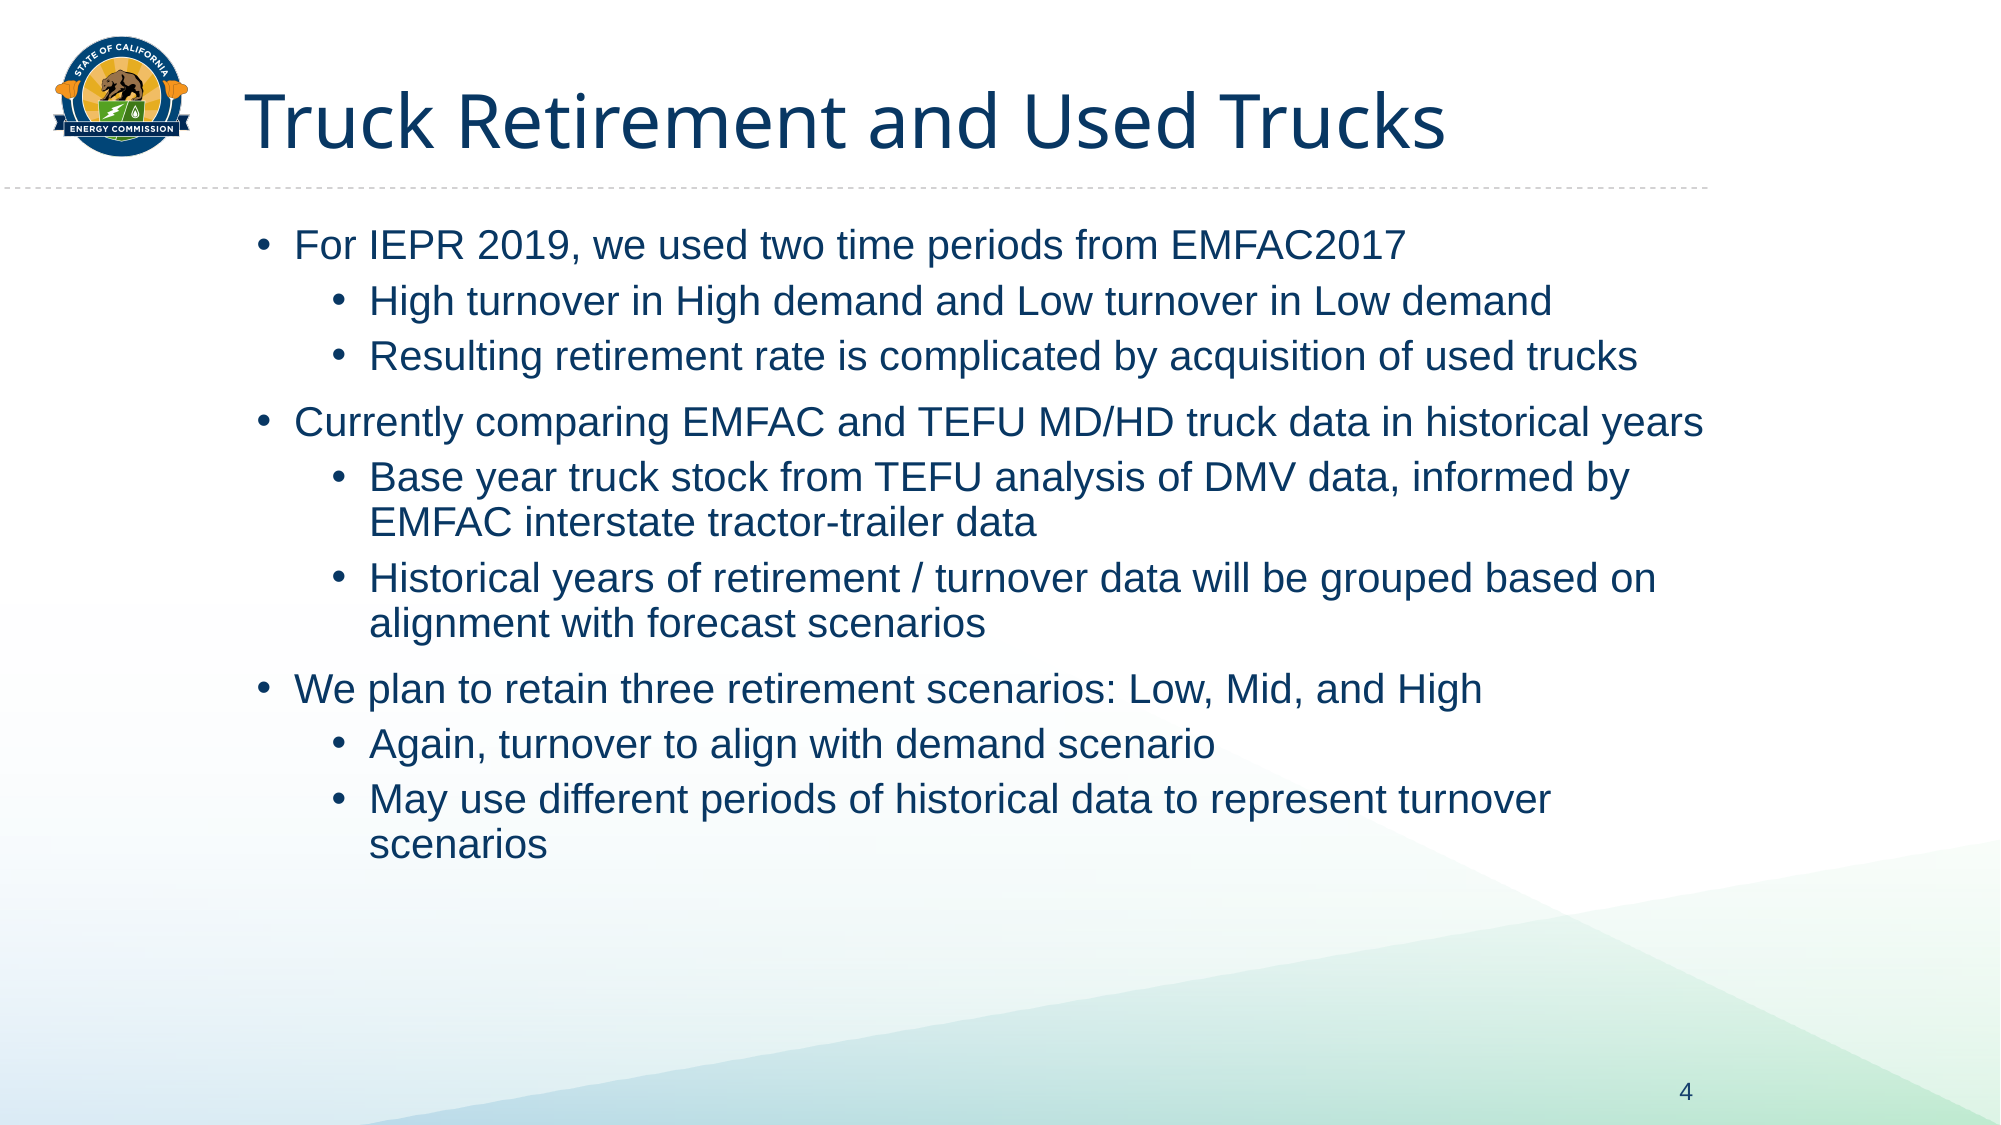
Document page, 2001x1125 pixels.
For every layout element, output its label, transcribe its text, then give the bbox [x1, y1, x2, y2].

title Truck Retirement and Used Trucks [229, 38, 1863, 210]
list For IEPR 2019, we used two time periods from EMFAC2017 High turnover in High demand and Low turnover in Low demand Resulting retirement rate is complicated by acquisition of used trucks Currently comparing EMFAC and TEFU MD/HD truck data in historical years Base year truck stock from TEFU analysis of DMV data, informed by EMFAC interstate tractor-trailer data Historical years of retirement / turnover data will be grouped based on alignment with forecast scenarios We plan to retain three retirement scenarios: Low, Mid, and High Again, turnover to align with demand scenario May use different periods of historical data to represent turnover scenarios [241, 216, 1750, 911]
picture [0, 0, 2001, 1125]
slide_number 4 [1412, 1060, 1709, 1121]
